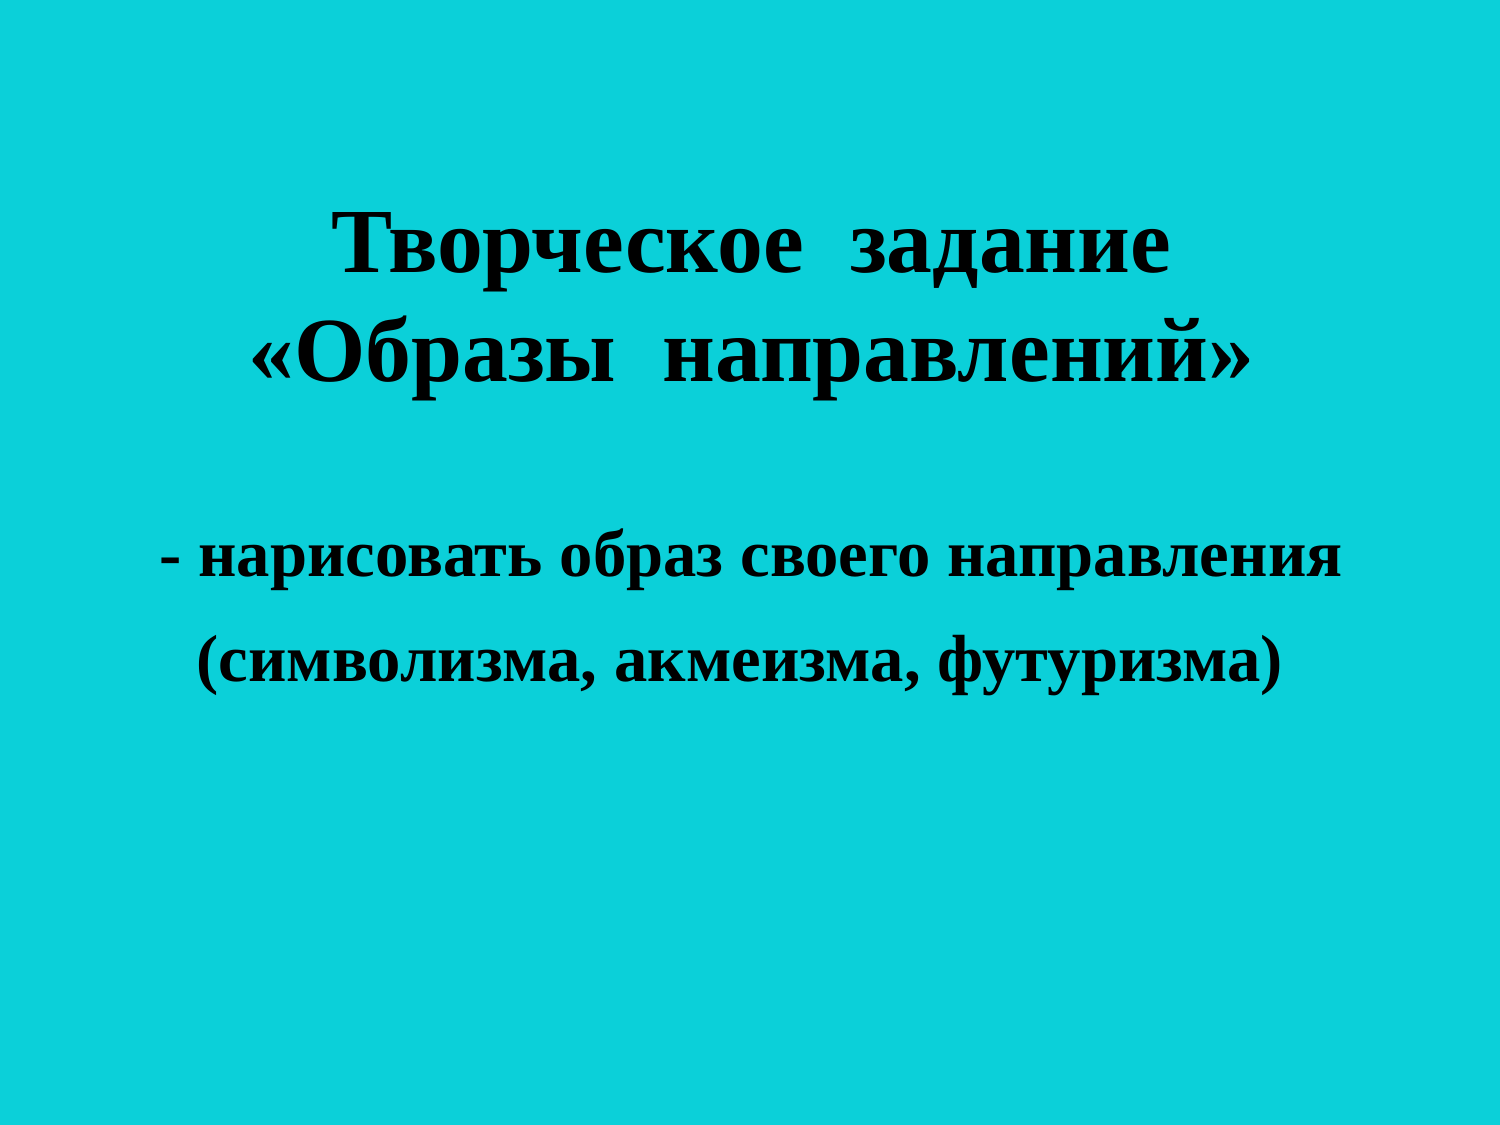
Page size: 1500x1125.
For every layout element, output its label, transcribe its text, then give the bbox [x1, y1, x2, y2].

title Творческое задание «Образы направлений» - нарисовать образ своего направления (символизма, акмеизма, футуризма) [76, 42, 1428, 729]
